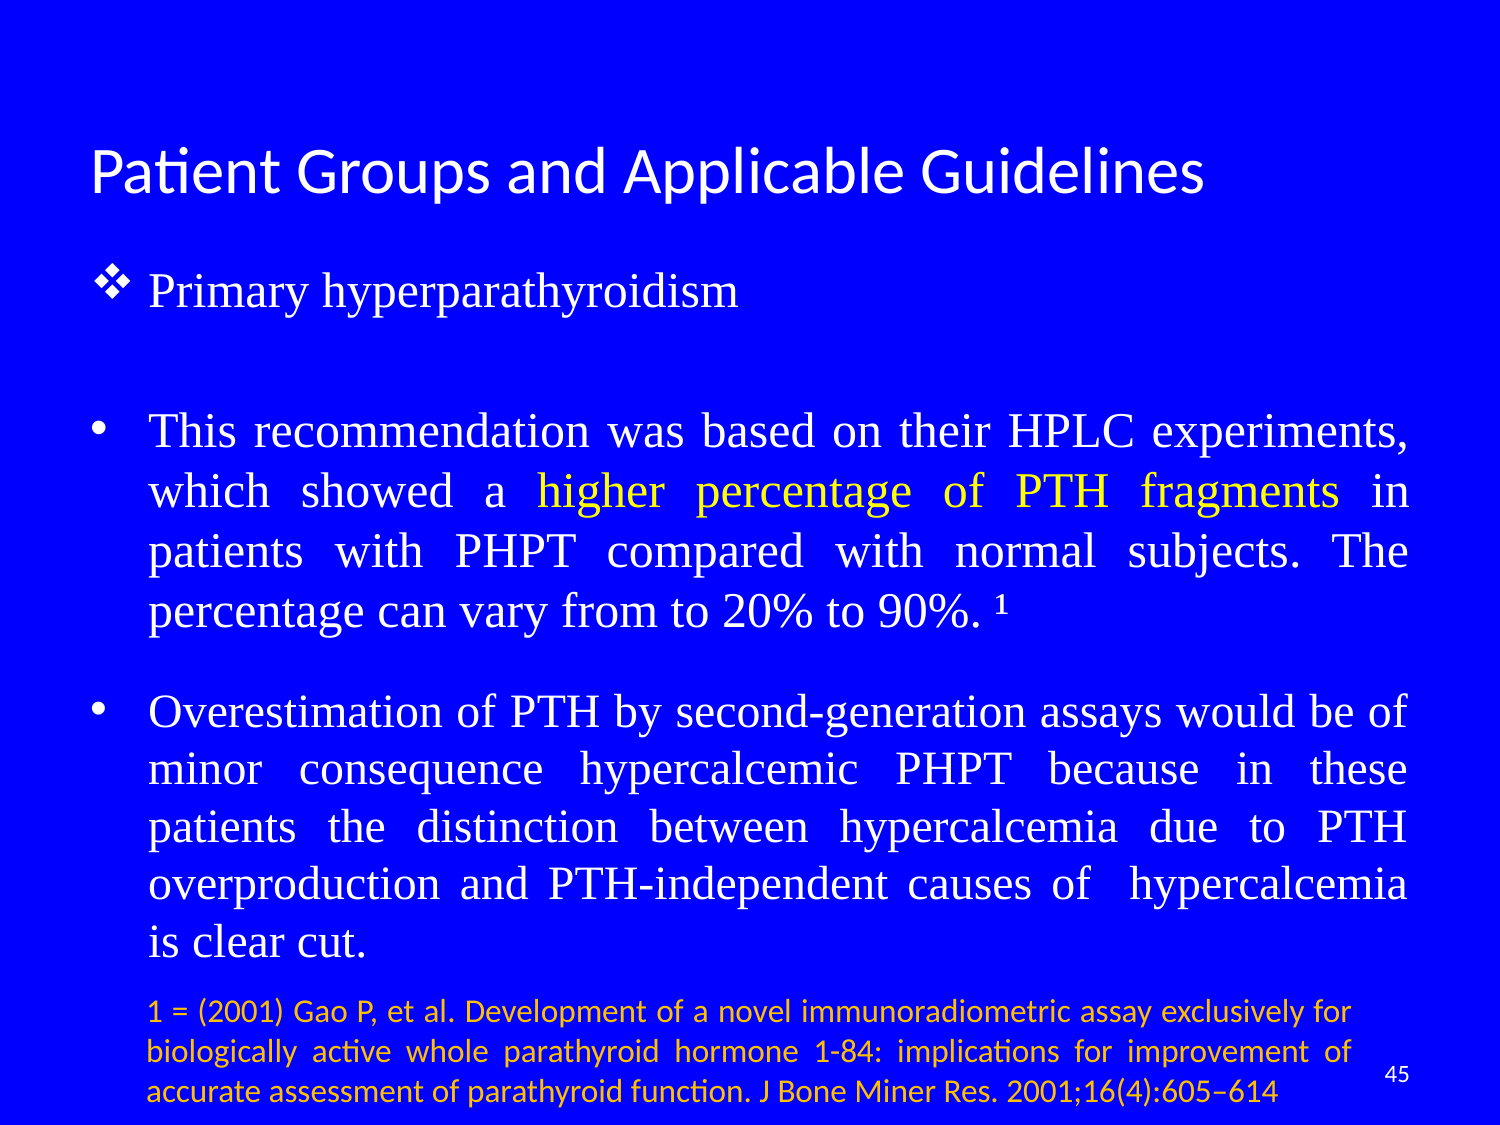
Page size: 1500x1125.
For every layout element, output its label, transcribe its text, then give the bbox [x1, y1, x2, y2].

slide_number 45 [1369, 1042, 1425, 1103]
list Primary hyperparathyroidism This recommendation was based on their HPLC experiments, which showed a higher percentage of PTH fragments in patients with PHPT compared with normal subjects. The percentage can vary from to 20% to 90%. ¹ Overestimation of PTH by second-generation assays would be of minor consequence hypercalcemic PHPT because in these patients the distinction between hypercalcemia due to PTH overproduction and PTH-independent causes of hypercalcemia is clear cut. [75, 249, 1425, 1013]
title Patient Groups and Applicable Guidelines [75, 45, 1425, 233]
text_box 1 = (2001) Gao P, et al. Development of a novel immunoradiometric assay exclusively for biologically active whole parathyroid hormone 1-84: implications for improvement of accurate assessment of parathyroid function. J Bone Miner Res. 2001;16(4):605–614 [131, 982, 1369, 1117]
